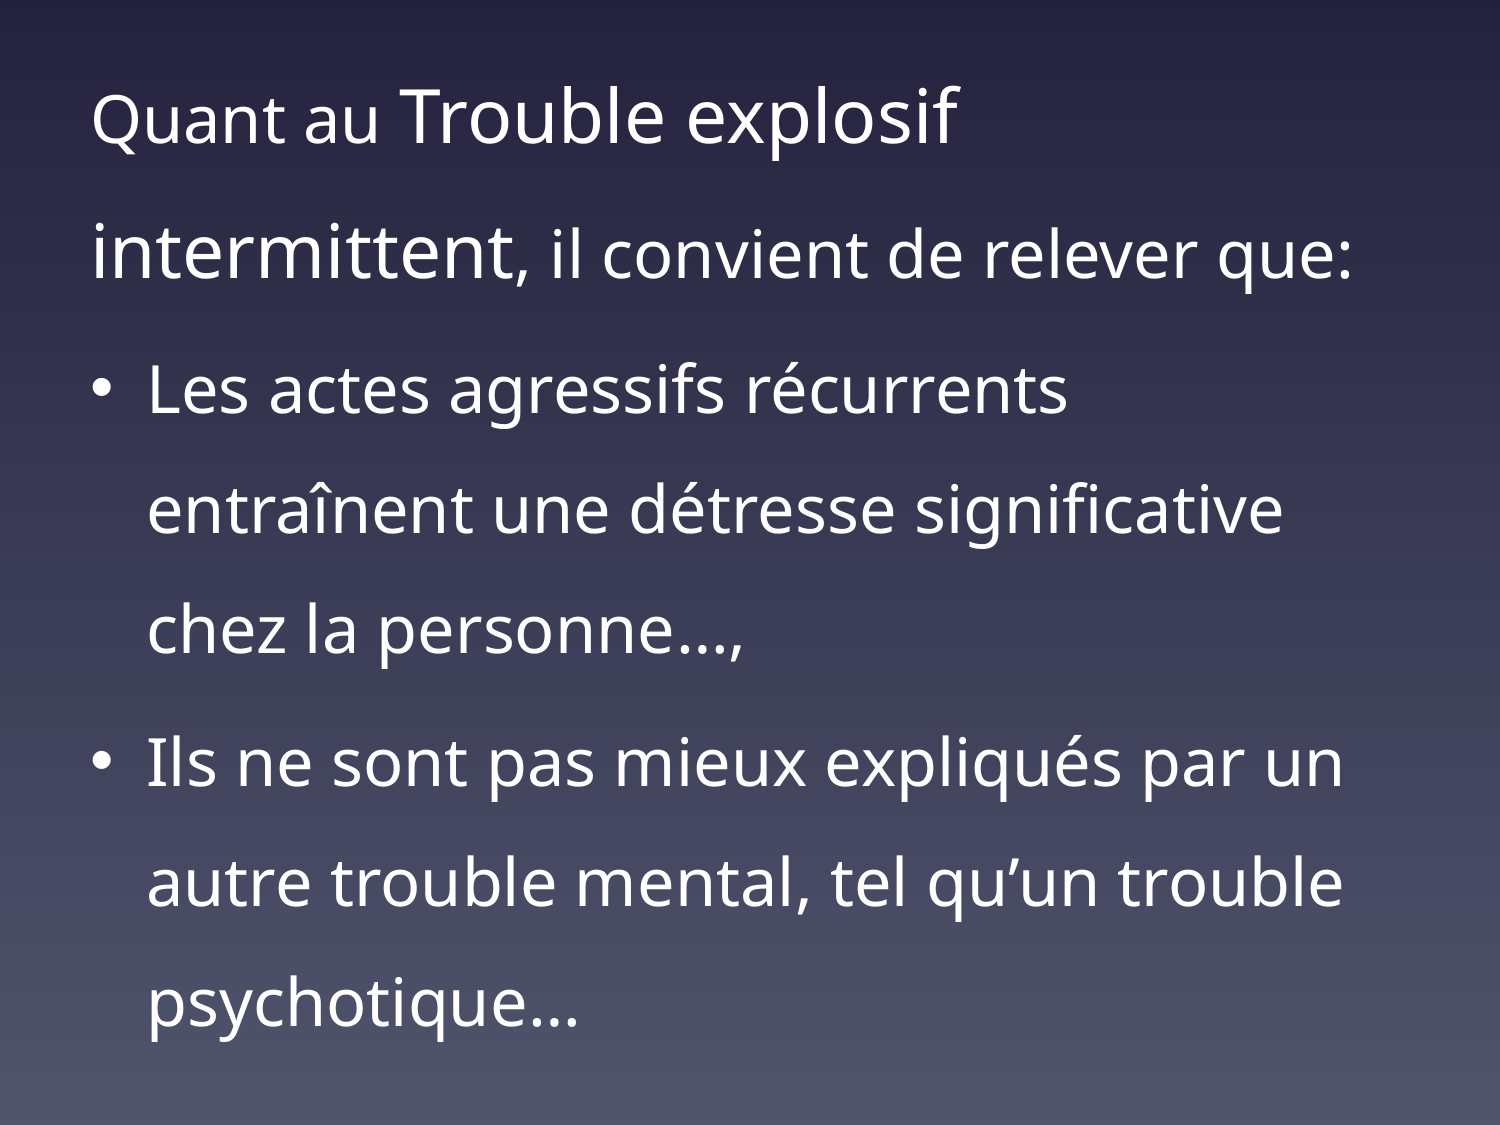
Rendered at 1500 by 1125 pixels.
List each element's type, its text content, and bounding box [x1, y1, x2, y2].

list Quant au Trouble explosif intermittent, il convient de relever que: Les actes agressifs récurrents entraînent une détresse significative chez la personne…, Ils ne sont pas mieux expliqués par un autre trouble mental, tel qu’un trouble psychotique… [75, 57, 1425, 1005]
